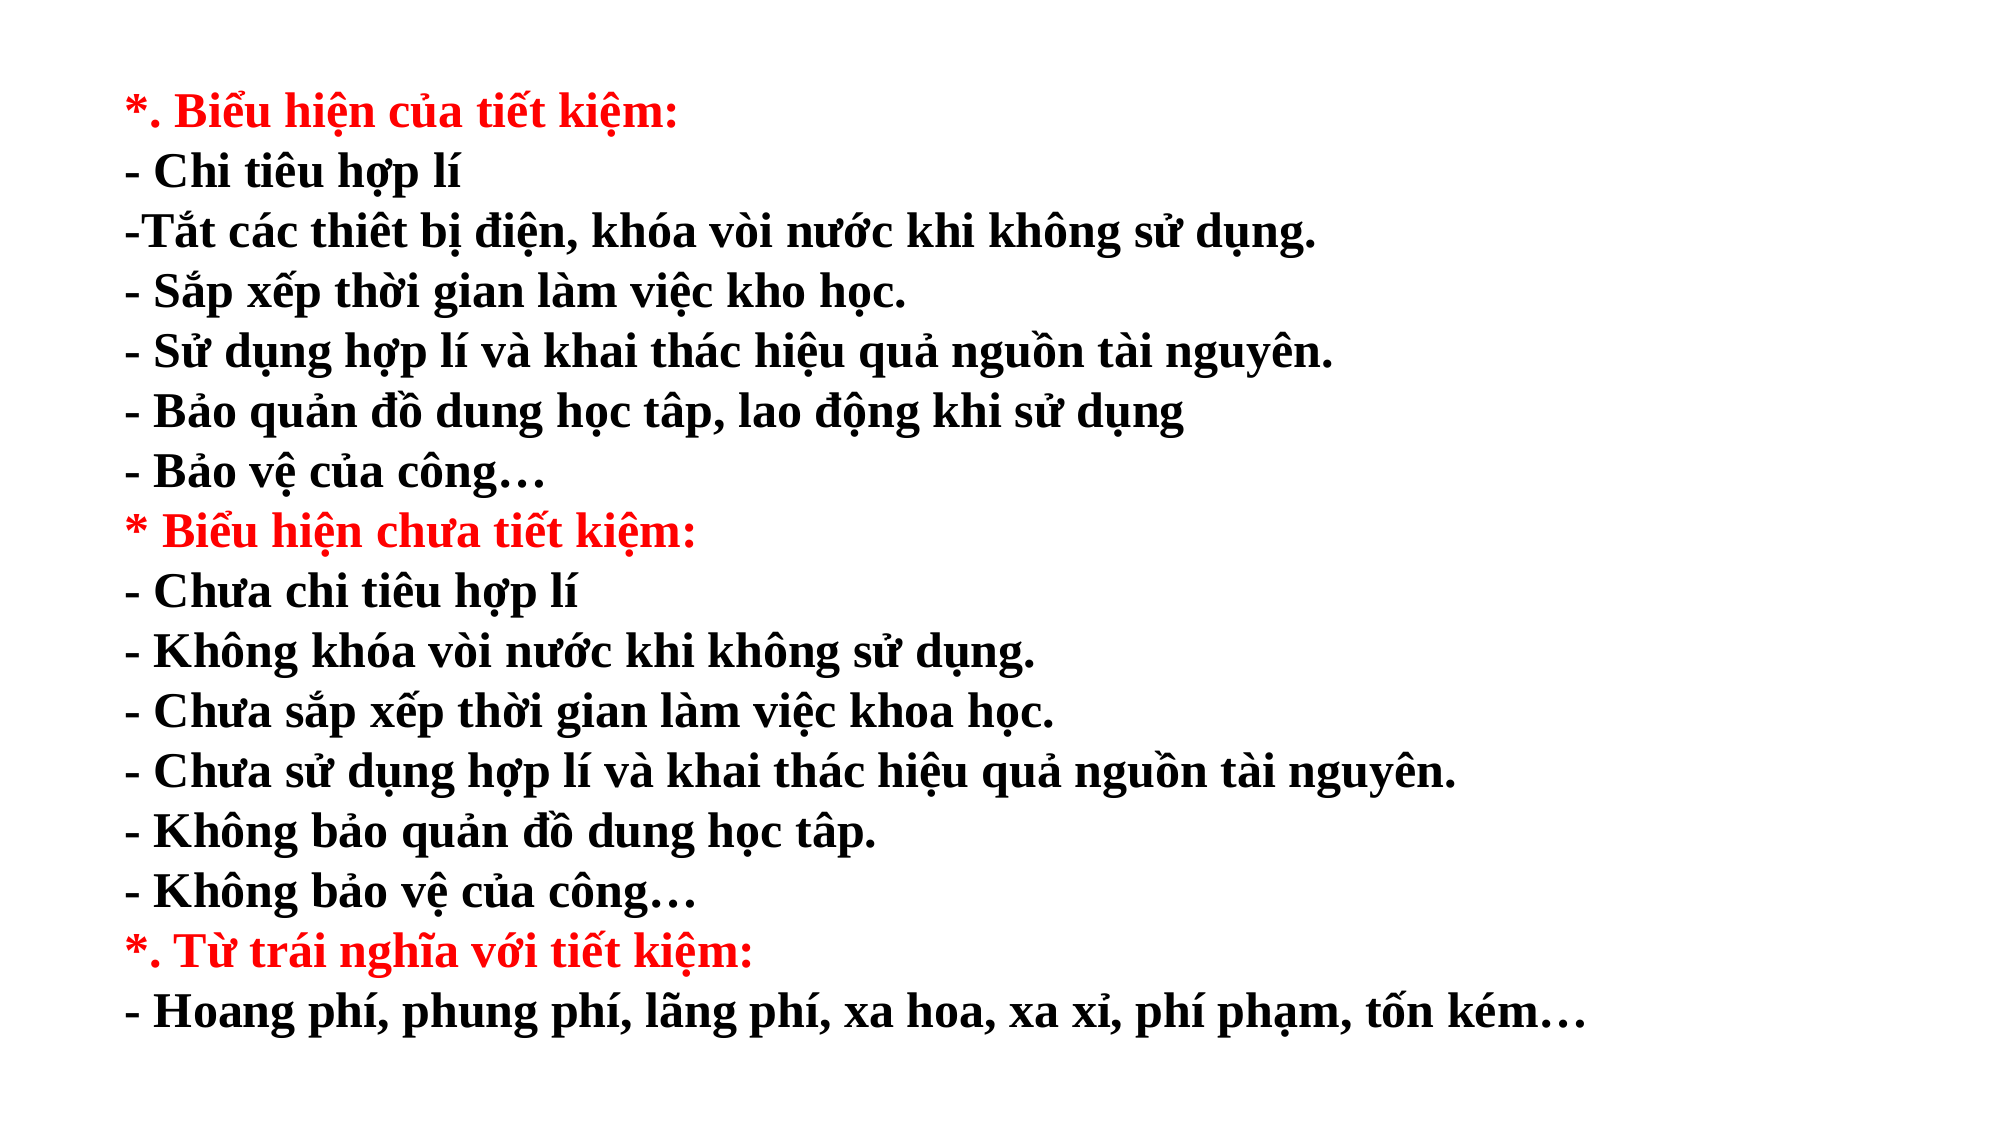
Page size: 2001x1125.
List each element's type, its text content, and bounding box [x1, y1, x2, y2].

text_box *. Biểu hiện của tiết kiệm: - Chi tiêu hợp lí -Tắt các thiêt bị điện, khóa vòi nước khi không sử dụng. - Sắp xếp thời gian làm việc kho học. - Sử dụng hợp lí và khai thác hiệu quả nguồn tài nguyên. - Bảo quản đồ dung học tâp, lao động khi sử dụng - Bảo vệ của công… * Biểu hiện chưa tiết kiệm: - Chưa chi tiêu hợp lí - Không khóa vòi nước khi không sử dụng. - Chưa sắp xếp thời gian làm việc khoa học. - Chưa sử dụng hợp lí và khai thác hiệu quả nguồn tài nguyên. - Không bảo quản đồ dung học tâp. - Không bảo vệ của công… *. Từ trái nghĩa với tiết kiệm: - Hoang phí, phung phí, lãng phí, xa hoa, xa xỉ, phí phạm, tốn kém… [110, 70, 1894, 1090]
